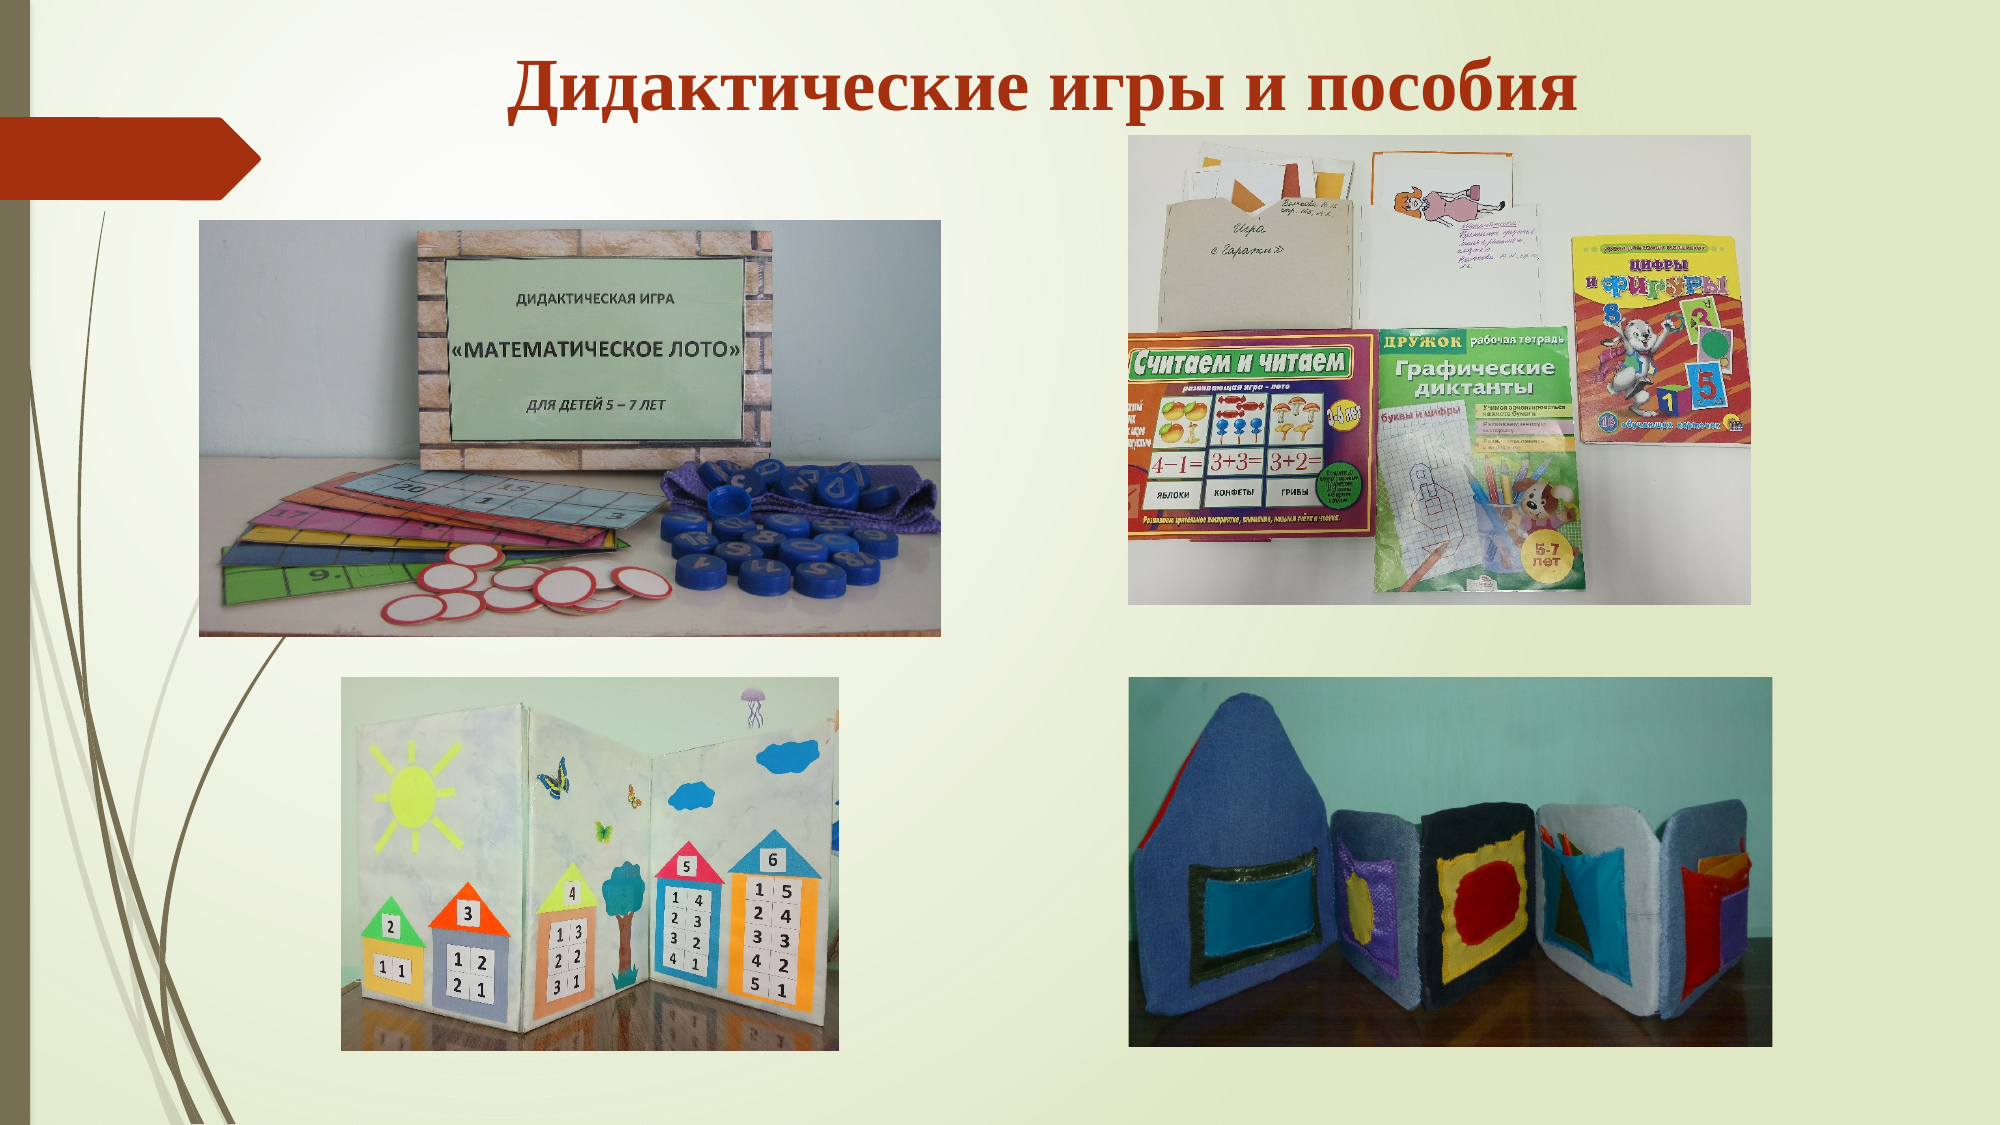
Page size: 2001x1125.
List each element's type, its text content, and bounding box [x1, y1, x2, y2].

picture [1128, 677, 1773, 1047]
picture [341, 677, 839, 1052]
title Дидактические игры и пособия [492, 28, 1873, 136]
picture [198, 220, 941, 637]
picture [1128, 135, 1751, 605]
